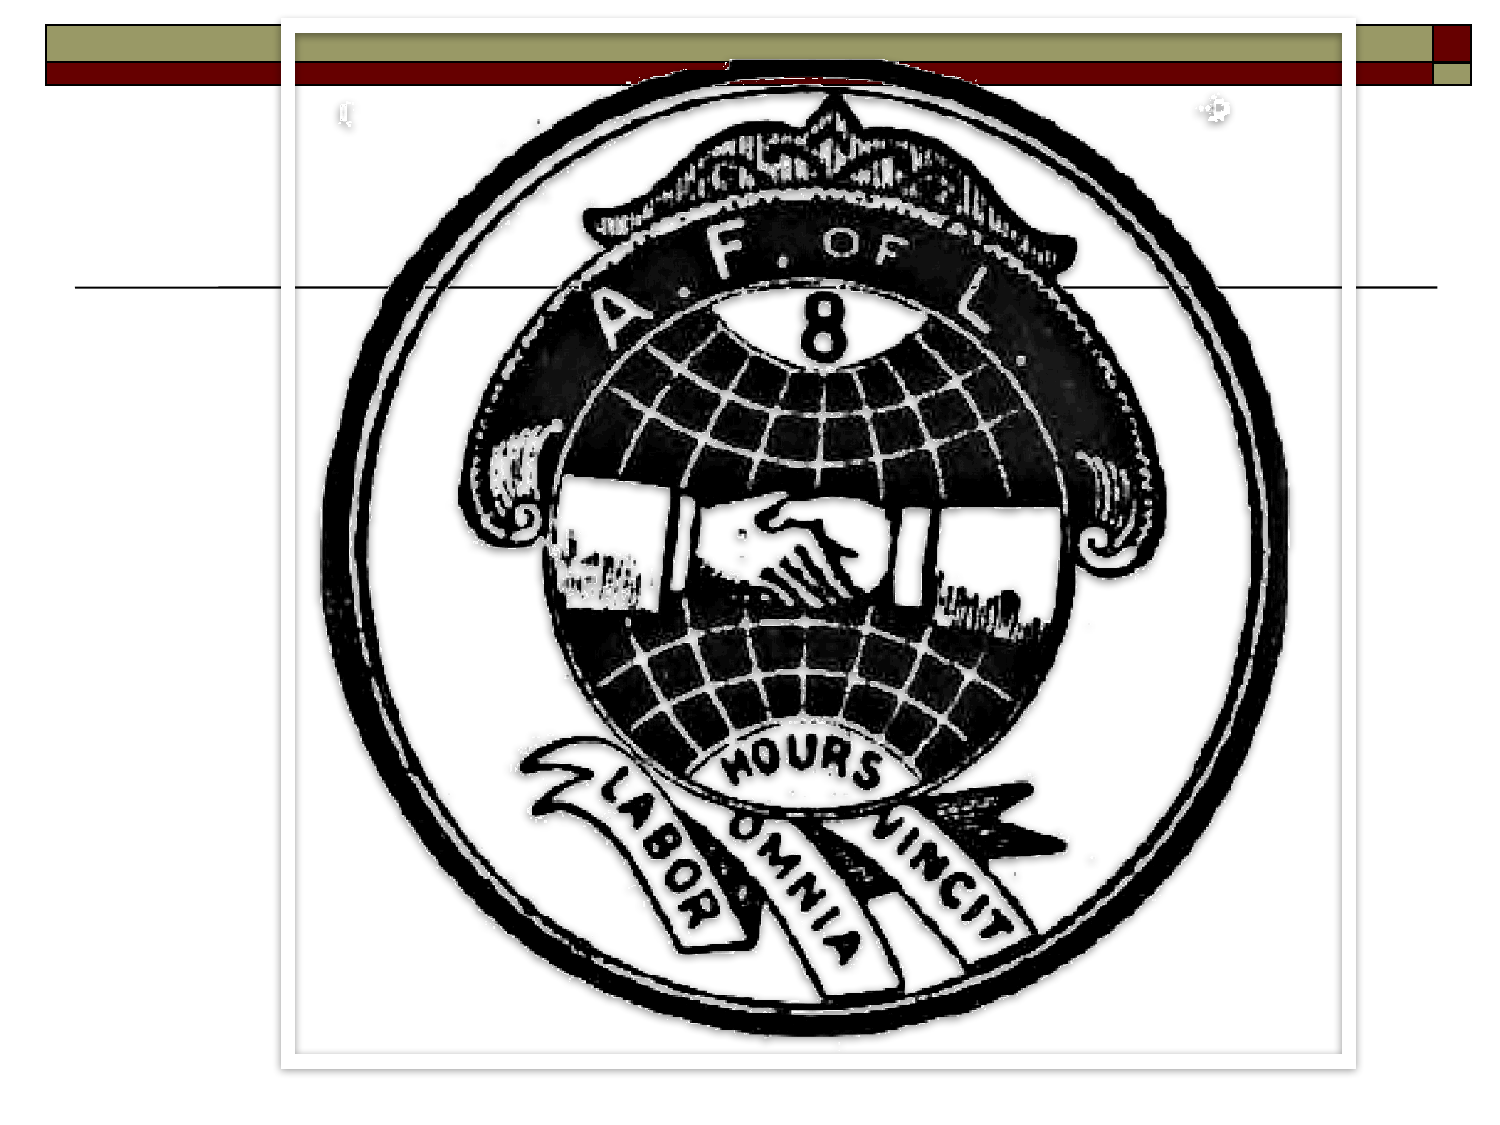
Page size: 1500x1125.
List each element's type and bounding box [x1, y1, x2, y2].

picture [294, 32, 1342, 1055]
